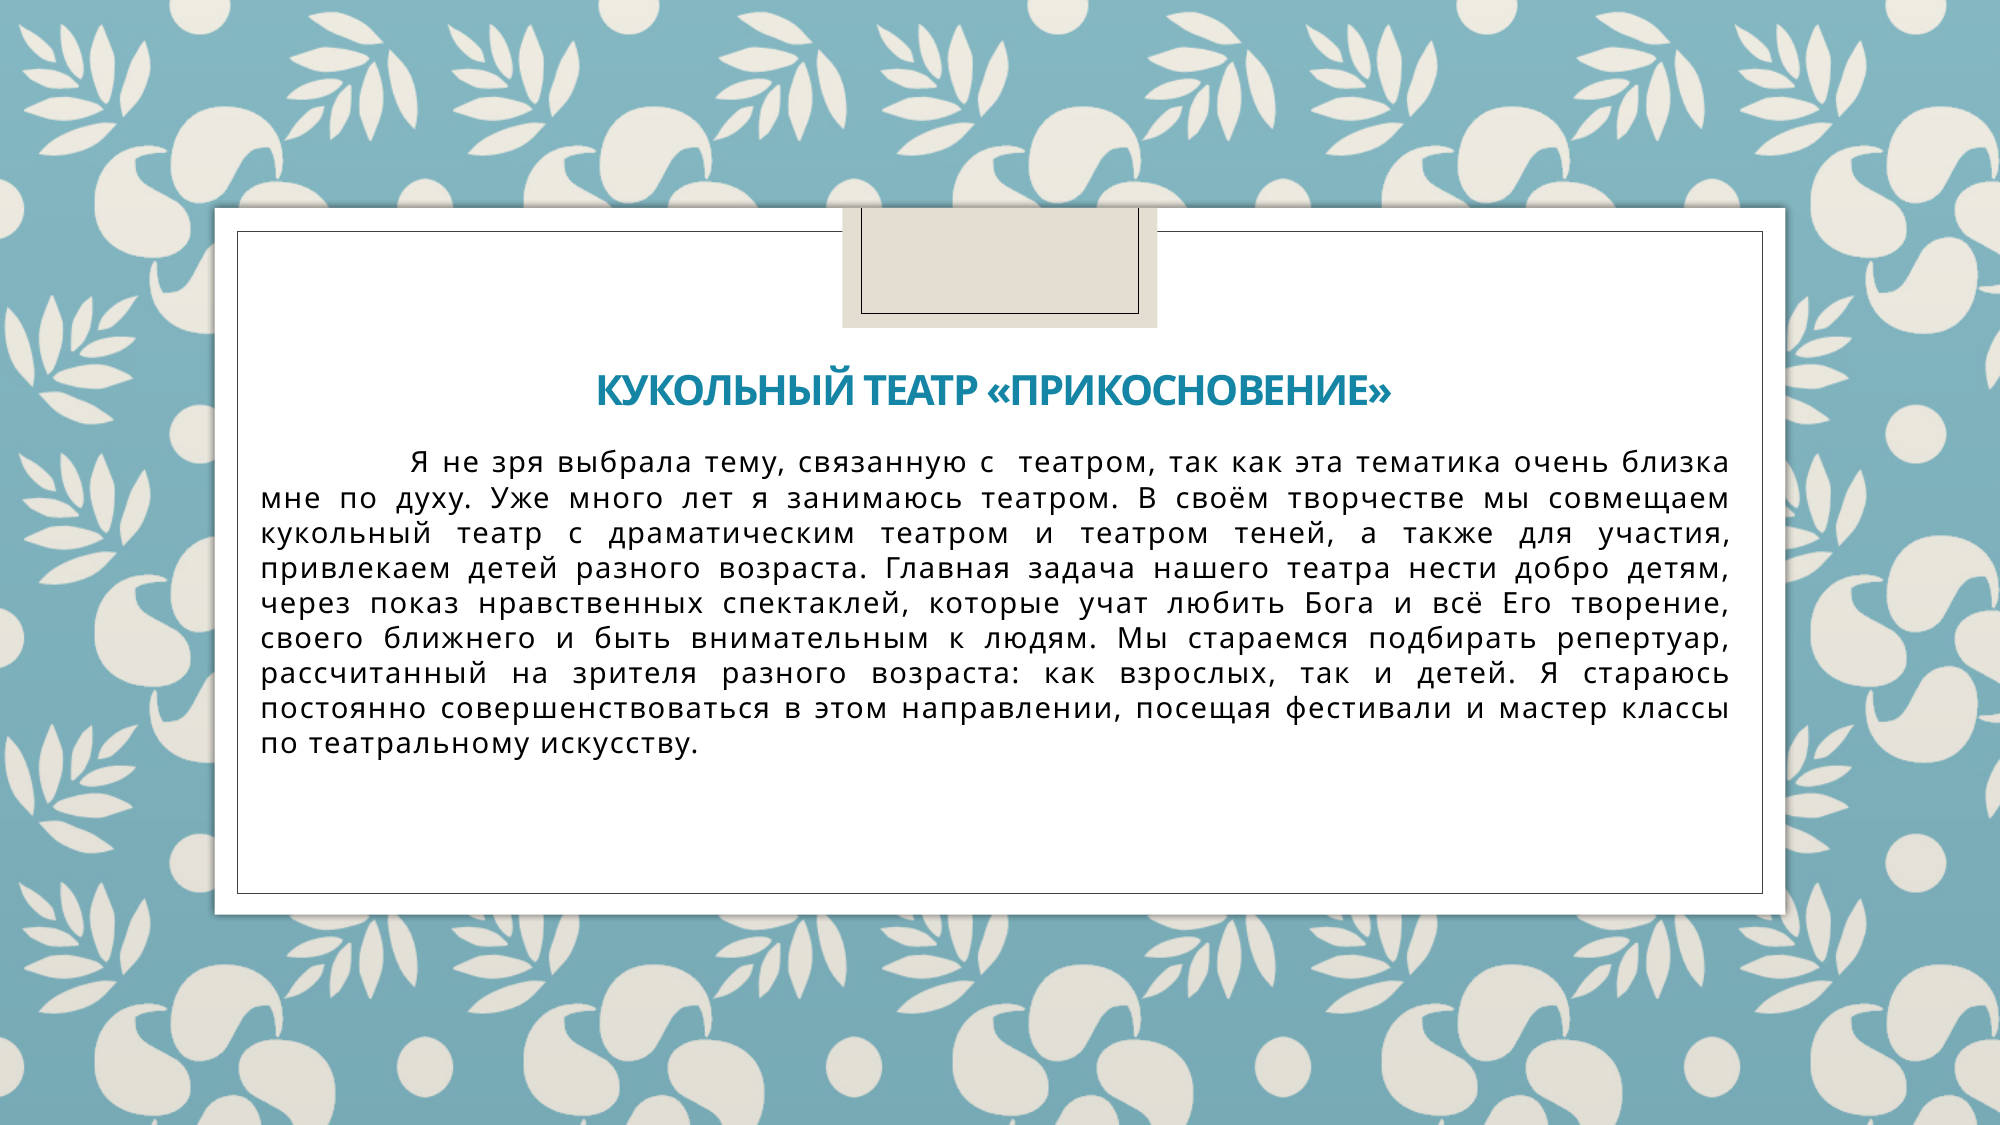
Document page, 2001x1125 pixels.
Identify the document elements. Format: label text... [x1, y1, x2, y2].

title Кукольный театр «прикосновение» [245, 343, 1744, 436]
subtitle Я не зря выбрала тему, связанную с театром, так как эта тематика очень близка мне по духу. Уже много лет я занимаюсь театром. В своём творчестве мы совмещаем кукольный театр с драматическим театром и театром теней, а также для участия, привлекаем детей разного возраста. Главная задача нашего театра нести добро детям, через показ нравственных спектаклей, которые учат любить Бога и всё Его творение, своего ближнего и быть внимательным к людям. Мы стараемся подбирать репертуар, рассчитанный на зрителя разного возраста: как взрослых, так и детей. Я стараюсь постоянно совершенствоваться в этом направлении, посещая фестивали и мастер классы по театральному искусству. [245, 436, 1748, 885]
